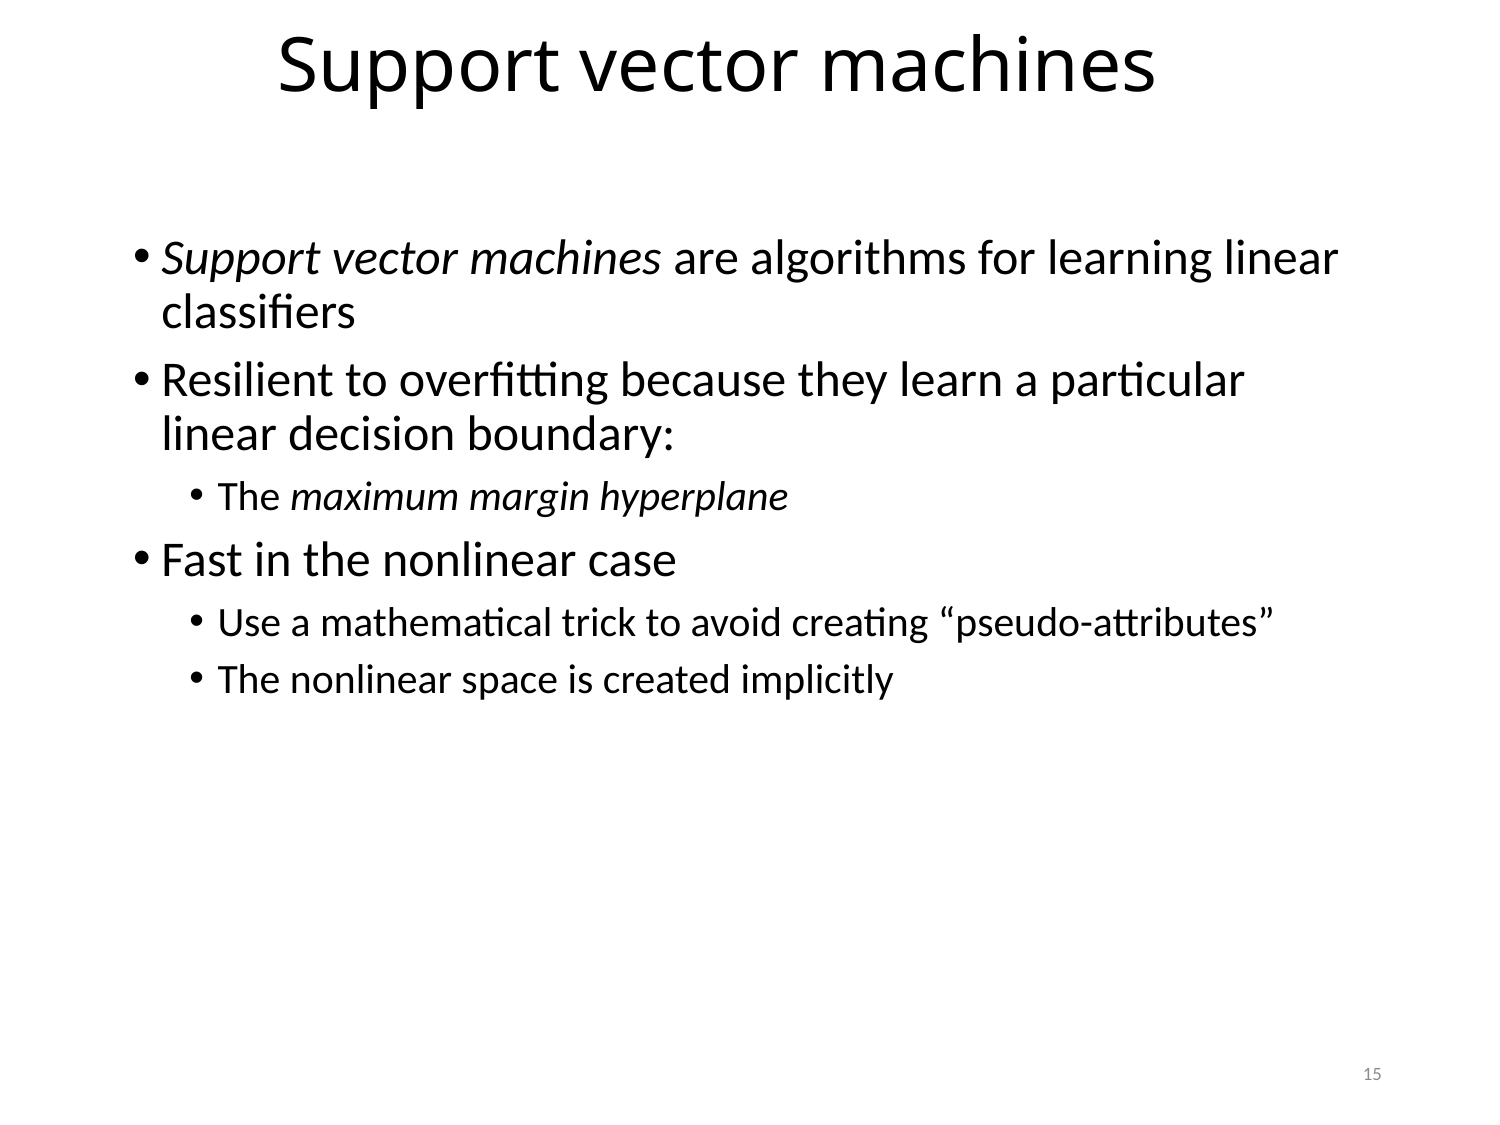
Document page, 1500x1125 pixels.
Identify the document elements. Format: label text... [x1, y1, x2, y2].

slide_number 15 [1059, 1042, 1397, 1103]
title Support vector machines [262, 0, 1500, 148]
list Support vector machines are algorithms for learning linear classifiers Resilient to overfitting because they learn a particular linear decision boundary: The maximum margin hyperplane Fast in the nonlinear case Use a mathematical trick to avoid creating “pseudo-attributes” The nonlinear space is created implicitly [118, 223, 1357, 877]
